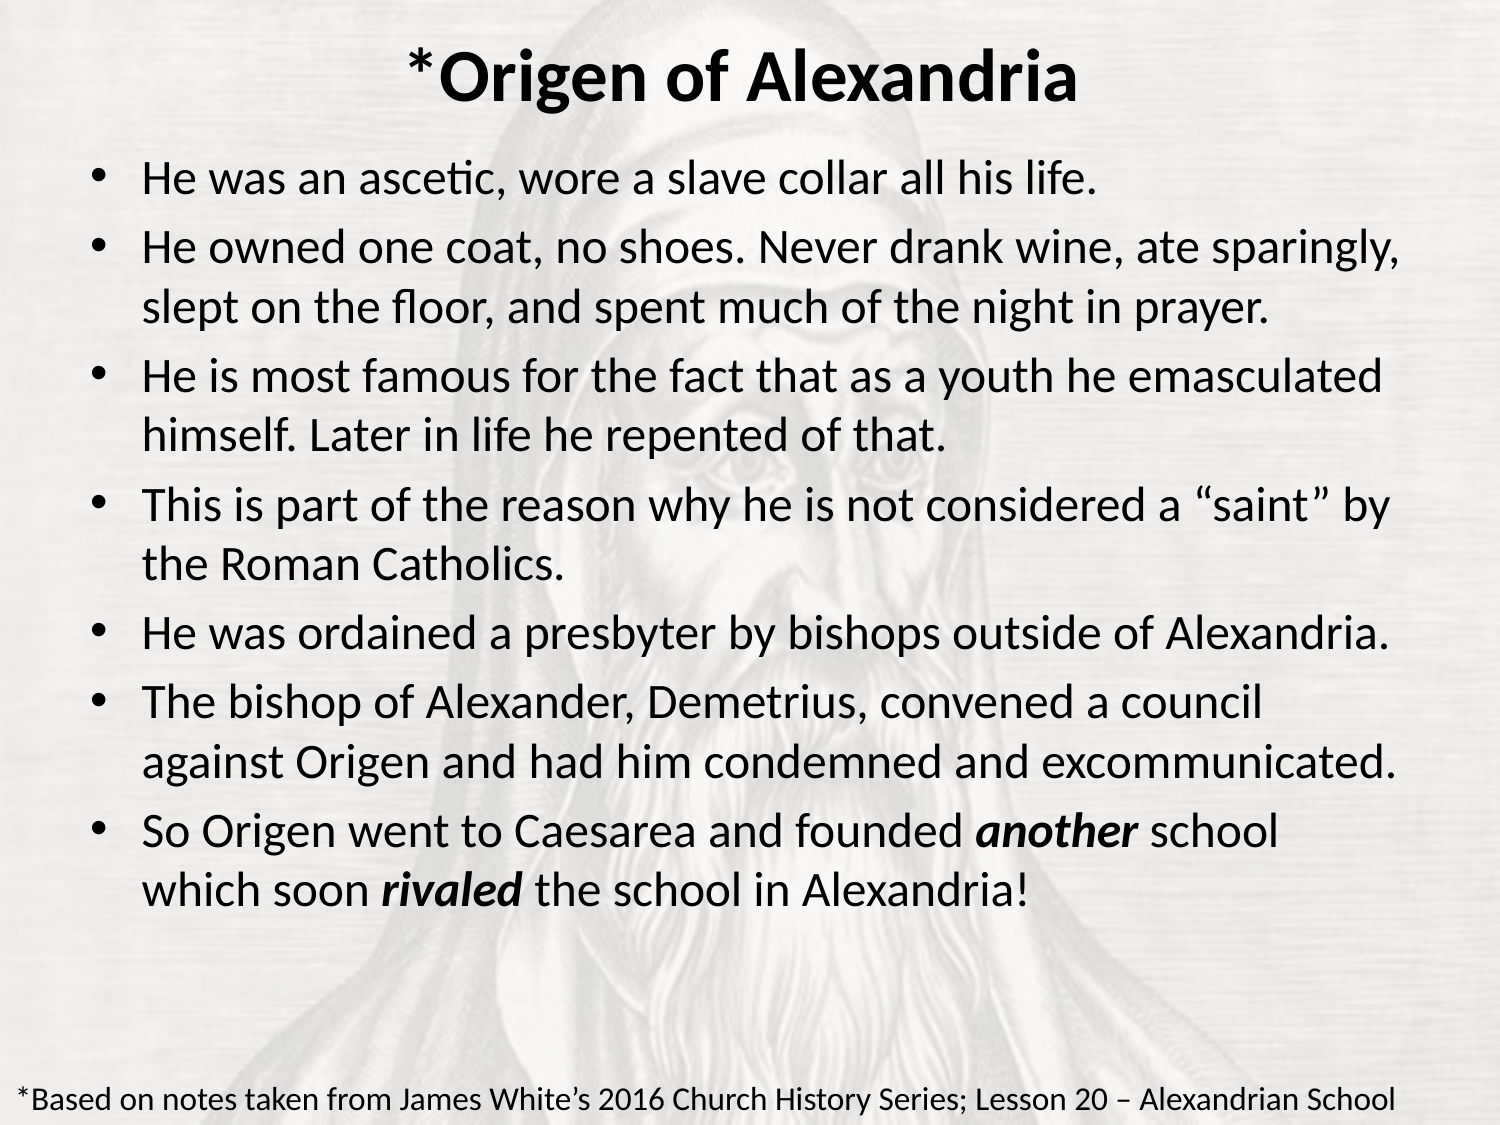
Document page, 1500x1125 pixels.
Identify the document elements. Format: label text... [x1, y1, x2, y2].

list He was an ascetic, wore a slave collar all his life. He owned one coat, no shoes. Never drank wine, ate sparingly, slept on the floor, and spent much of the night in prayer. He is most famous for the fact that as a youth he emasculated himself. Later in life he repented of that. This is part of the reason why he is not considered a “saint” by the Roman Catholics. He was ordained a presbyter by bishops outside of Alexandria. The bishop of Alexander, Demetrius, convened a council against Origen and had him condemned and excommunicated. So Origen went to Caesarea and founded another school which soon rivaled the school in Alexandria! [75, 137, 1425, 1038]
text_box *Based on notes taken from James White’s 2016 Church History Series; Lesson 20 – Alexandrian School [0, 1069, 1500, 1125]
title *Origen of Alexandria [0, 4, 1500, 138]
